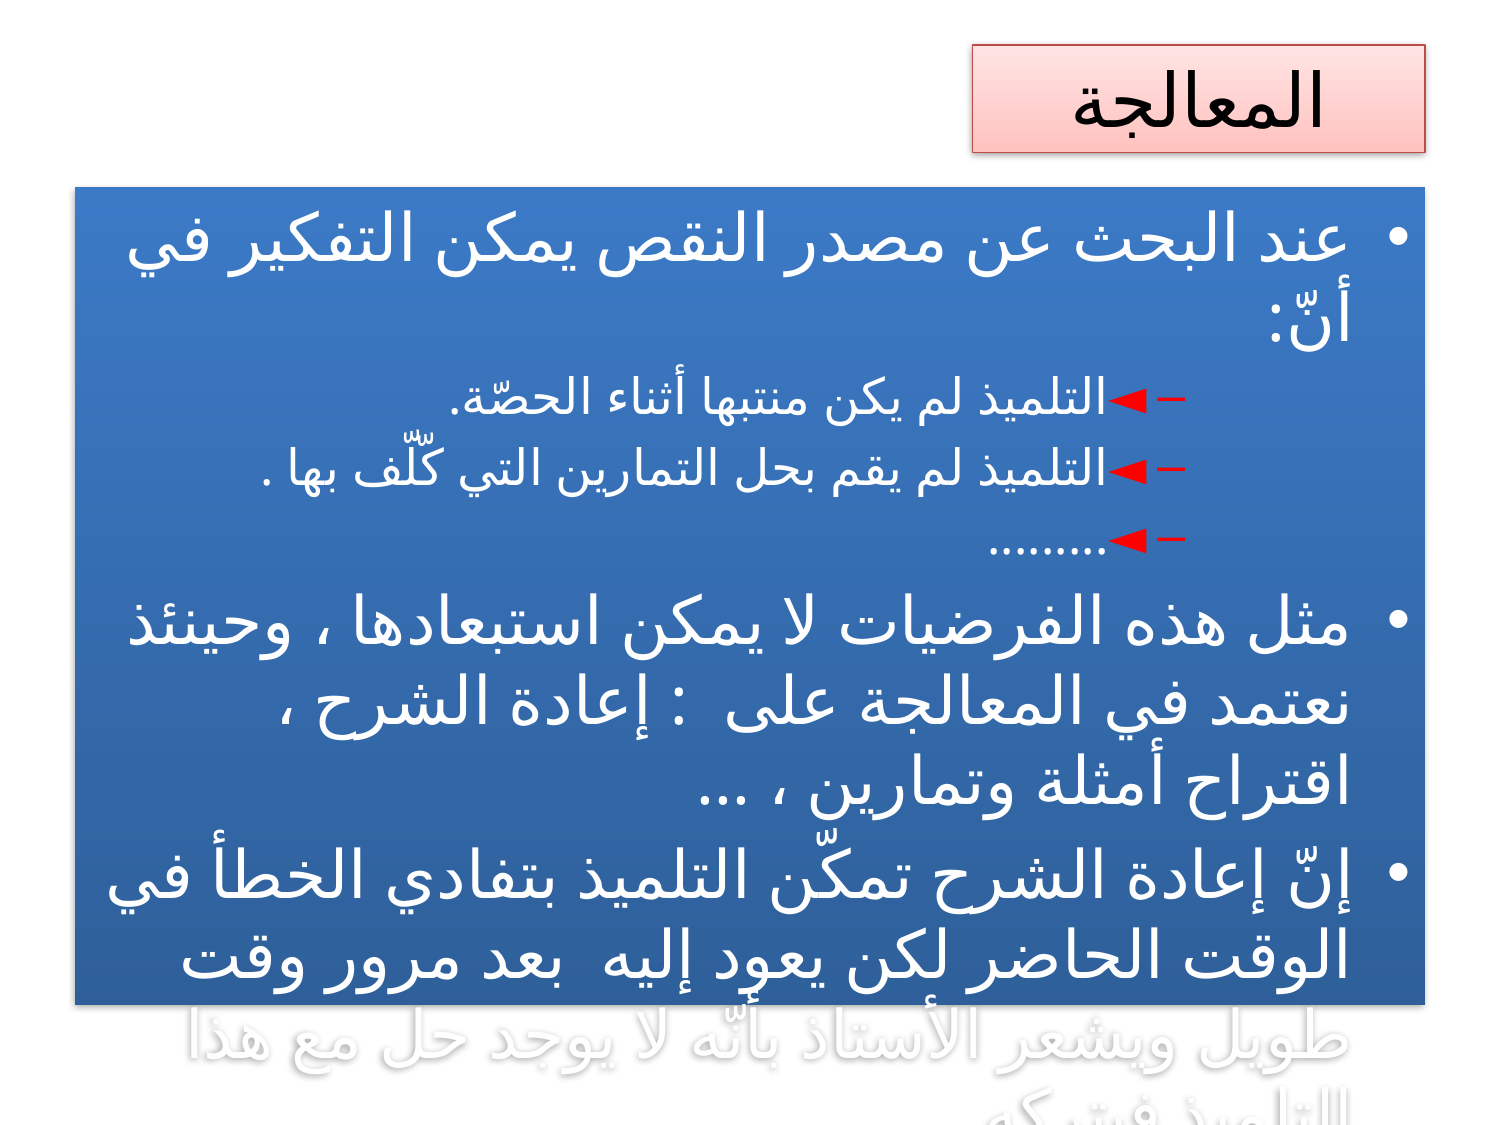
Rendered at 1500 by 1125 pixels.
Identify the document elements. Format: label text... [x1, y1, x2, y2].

title المعالجة [972, 44, 1426, 153]
list عند البحث عن مصدر النقص يمكن التفكير في أنّ: ◄التلميذ لم يكن منتبها أثناء الحصّة. ◄التلميذ لم يقم بحل التمارين التي كّلّف بها . ◄......... مثل هذه الفرضيات لا يمكن استبعادها ، وحينئذ نعتمد في المعالجة على : إعادة الشرح ، اقتراح أمثلة وتمارين ، ... إنّ إعادة الشرح تمكّن التلميذ بتفادي الخطأ في الوقت الحاضر لكن يعود إليه بعد مرور وقت طويل ويشعر الأستاذ بأنّه لا يوجد حل مع هذا التلميذ فيتركه. [75, 187, 1425, 1005]
